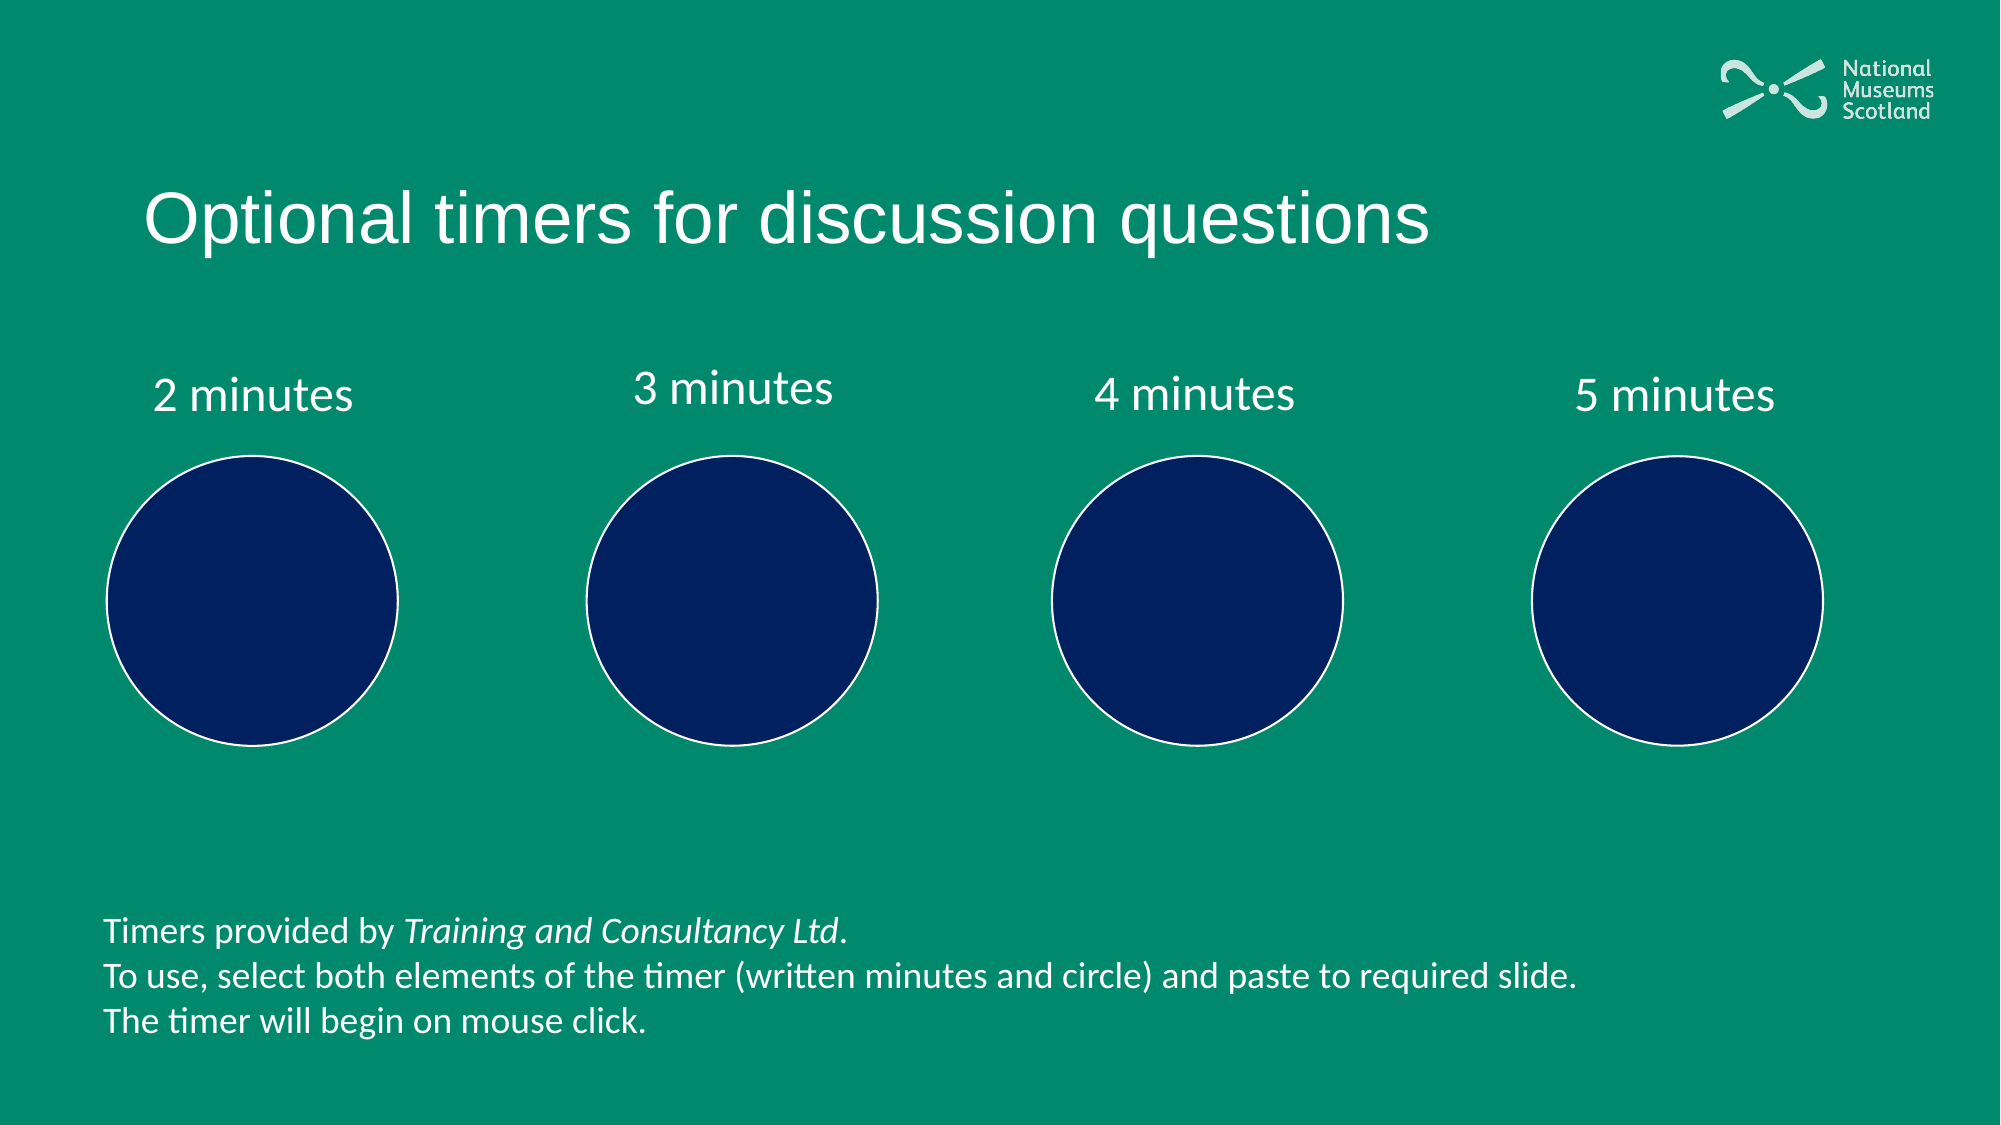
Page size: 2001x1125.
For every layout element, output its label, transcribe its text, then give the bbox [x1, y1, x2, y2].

footer [1720, 59, 1934, 119]
text_box 5 minutes [1559, 353, 1791, 429]
text_box [585, 454, 879, 747]
text_box 2 minutes [137, 353, 369, 429]
text_box Timers provided by Training and Consultancy Ltd. To use, select both elements of the timer (written minutes and circle) and paste to required slide. The timer will begin on mouse click. [88, 898, 1707, 1049]
text_box [105, 454, 399, 747]
title Optional timers for discussion questions [128, 173, 1854, 391]
text_box 3 minutes [617, 347, 849, 423]
text_box [1050, 454, 1345, 747]
text_box 4 minutes [1079, 353, 1311, 429]
text_box [1530, 455, 1825, 747]
